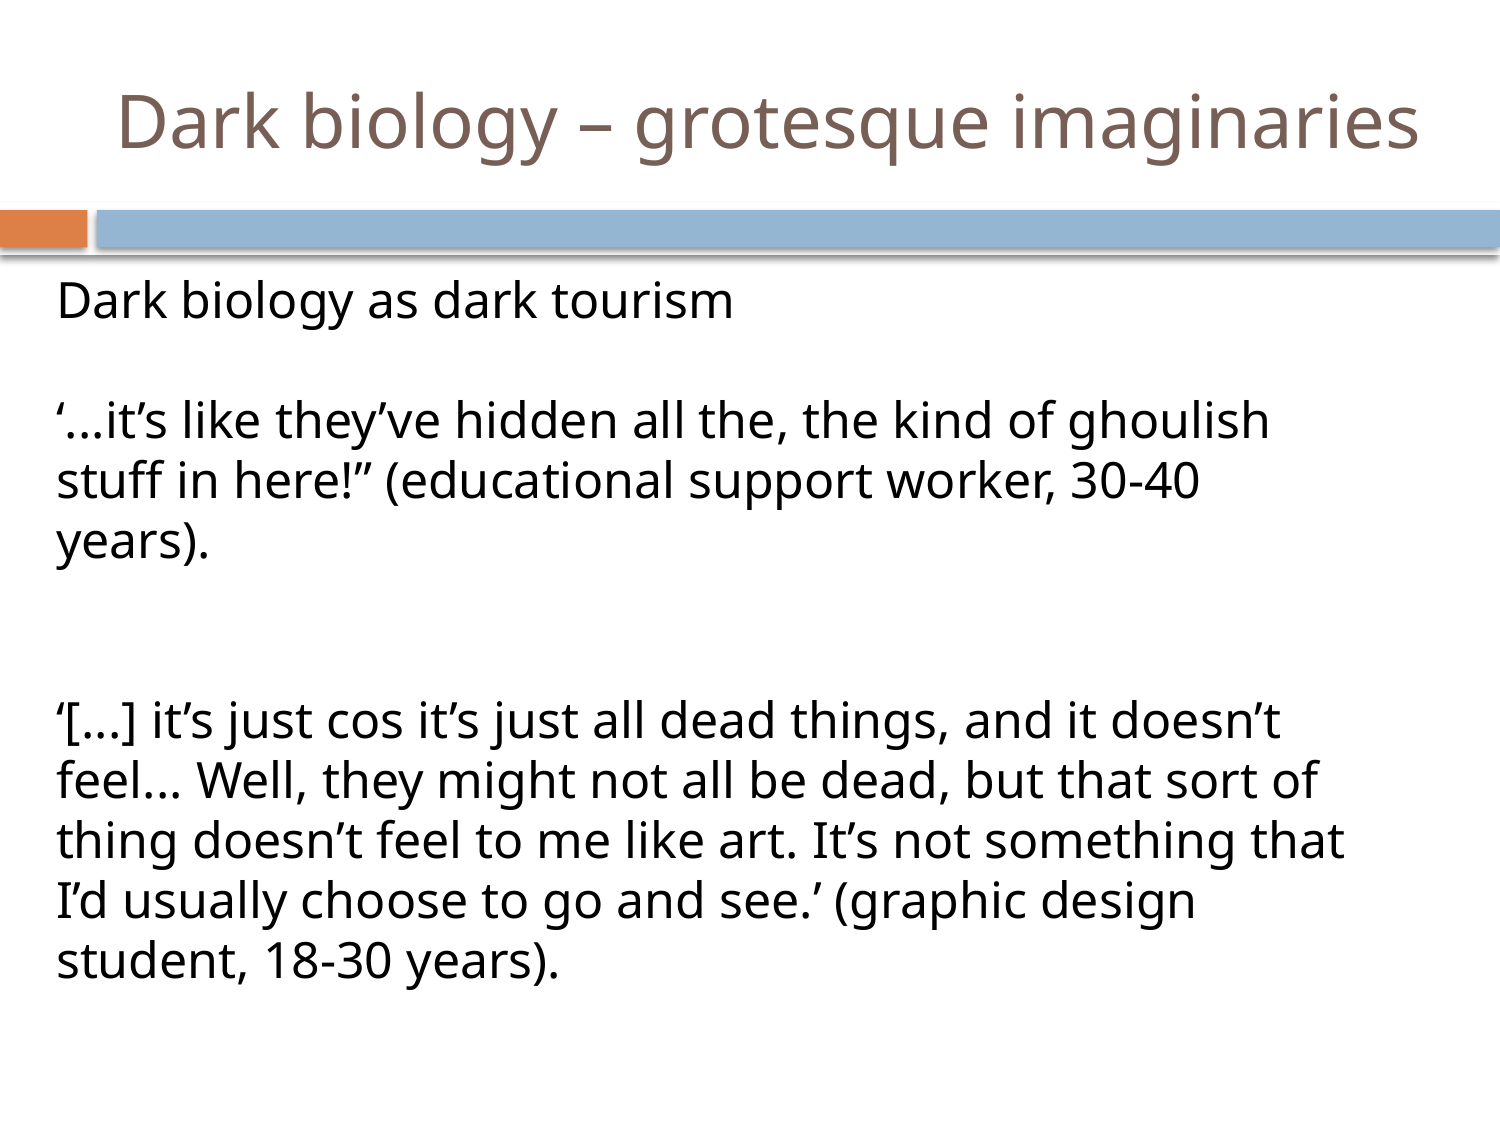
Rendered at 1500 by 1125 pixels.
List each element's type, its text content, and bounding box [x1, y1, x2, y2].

title Dark biology – grotesque imaginaries [100, 37, 1438, 200]
text_box Dark biology as dark tourism ‘...it’s like they’ve hidden all the, the kind of ghoulish stuff in here!” (educational support worker, 30-40 years). ‘[...] it’s just cos it’s just all dead things, and it doesn’t feel... Well, they might not all be dead, but that sort of thing doesn’t feel to me like art. It’s not something that I’d usually choose to go and see.’ (graphic design student, 18-30 years). [41, 261, 1377, 1125]
